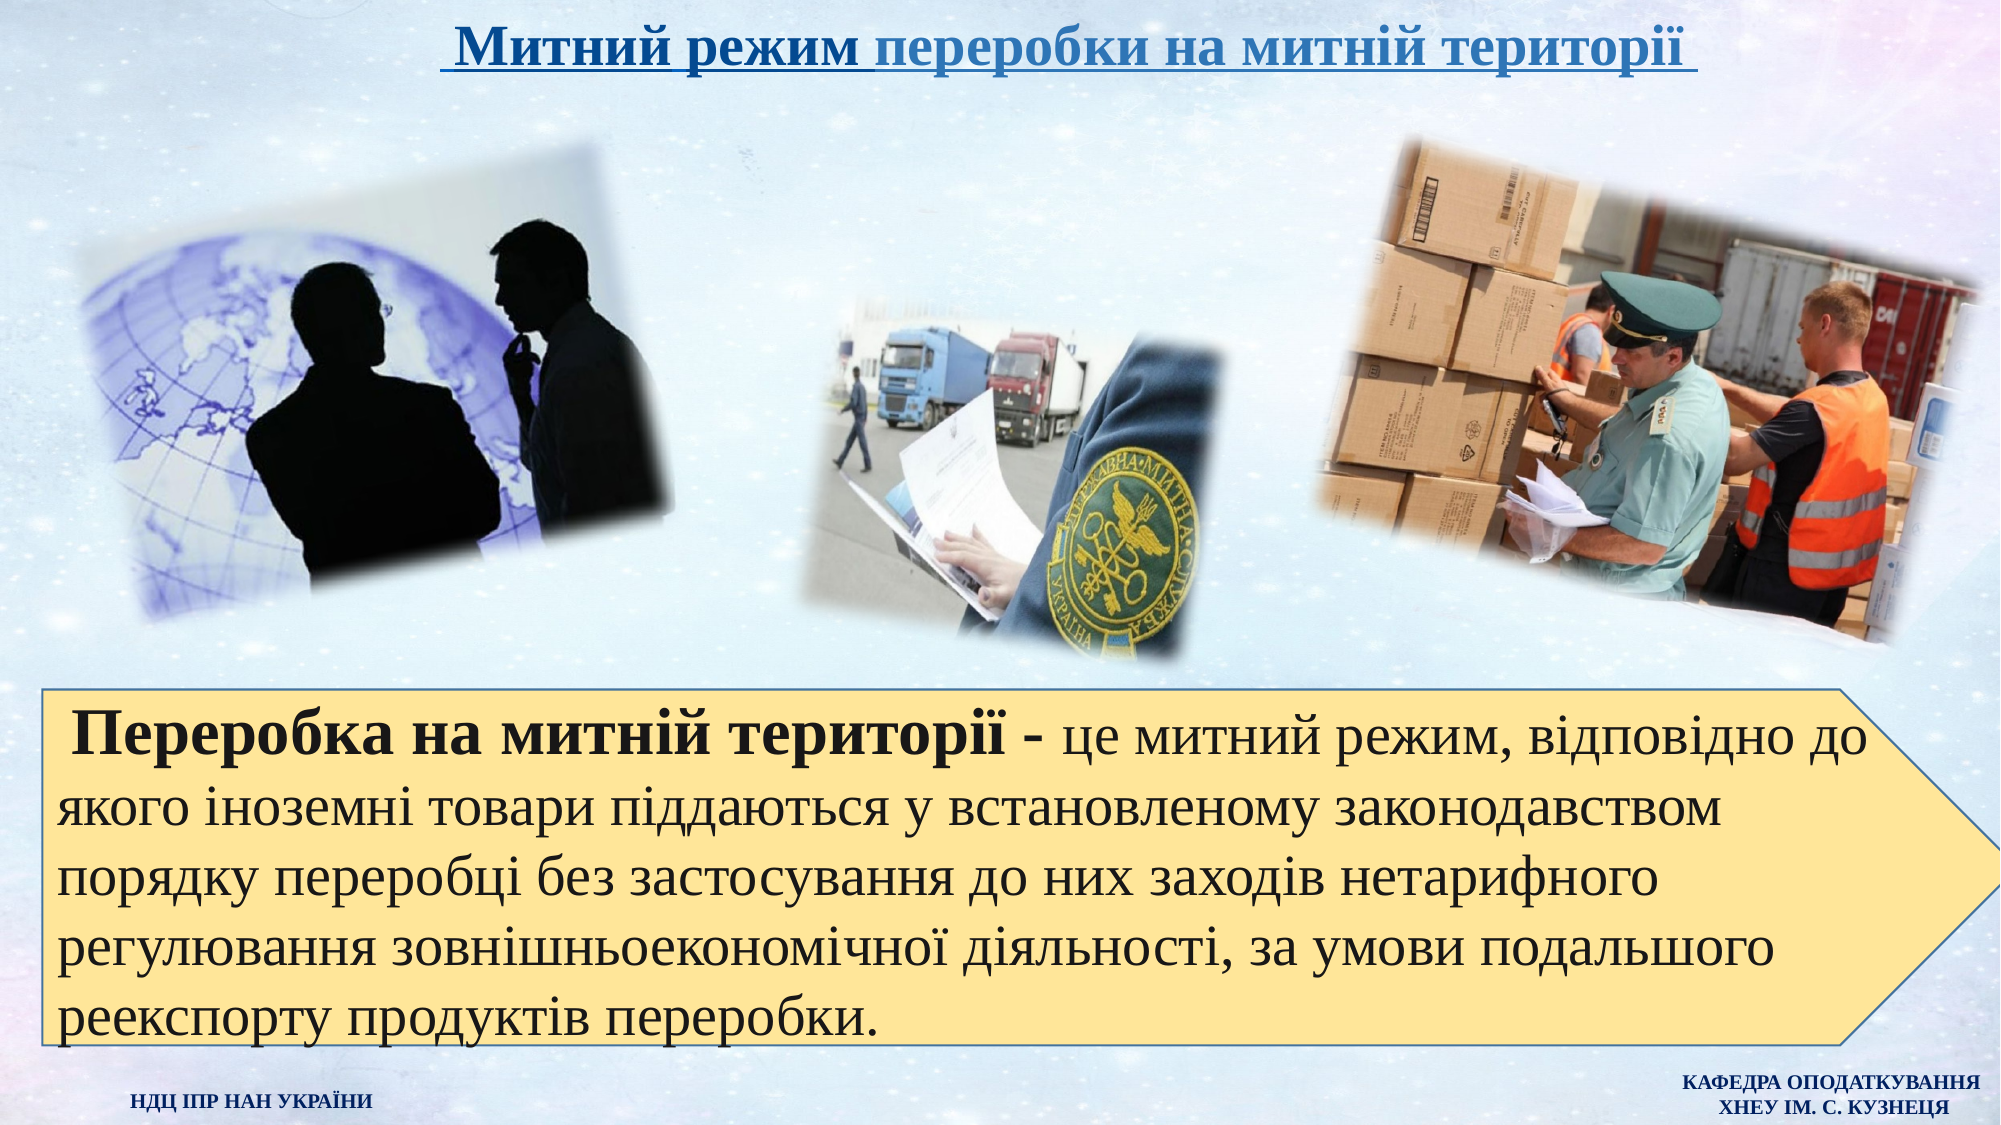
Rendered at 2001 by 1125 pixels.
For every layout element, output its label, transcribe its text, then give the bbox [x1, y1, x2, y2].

text_box КАФЕДРА ОПОДАТКУВАННЯ ХНЕУ ІМ. С. КУЗНЕЦЯ [1517, 1067, 2000, 1120]
text_box Митний режим переробки на митній території [425, 0, 1714, 85]
picture [0, 0, 2001, 1125]
text_box НДЦ ІПР НАН УКРАЇНИ [0, 1075, 553, 1112]
text_box Переробка на митній території - це митний режим, відповідно до якого іноземні товари піддаються у встановленому законодавством порядку переробці без застосування до них заходів нетарифного регулювання зовнішньоекономічної діяльності, за умови подальшого реекспорту продуктів переробки. [41, 688, 2000, 1047]
